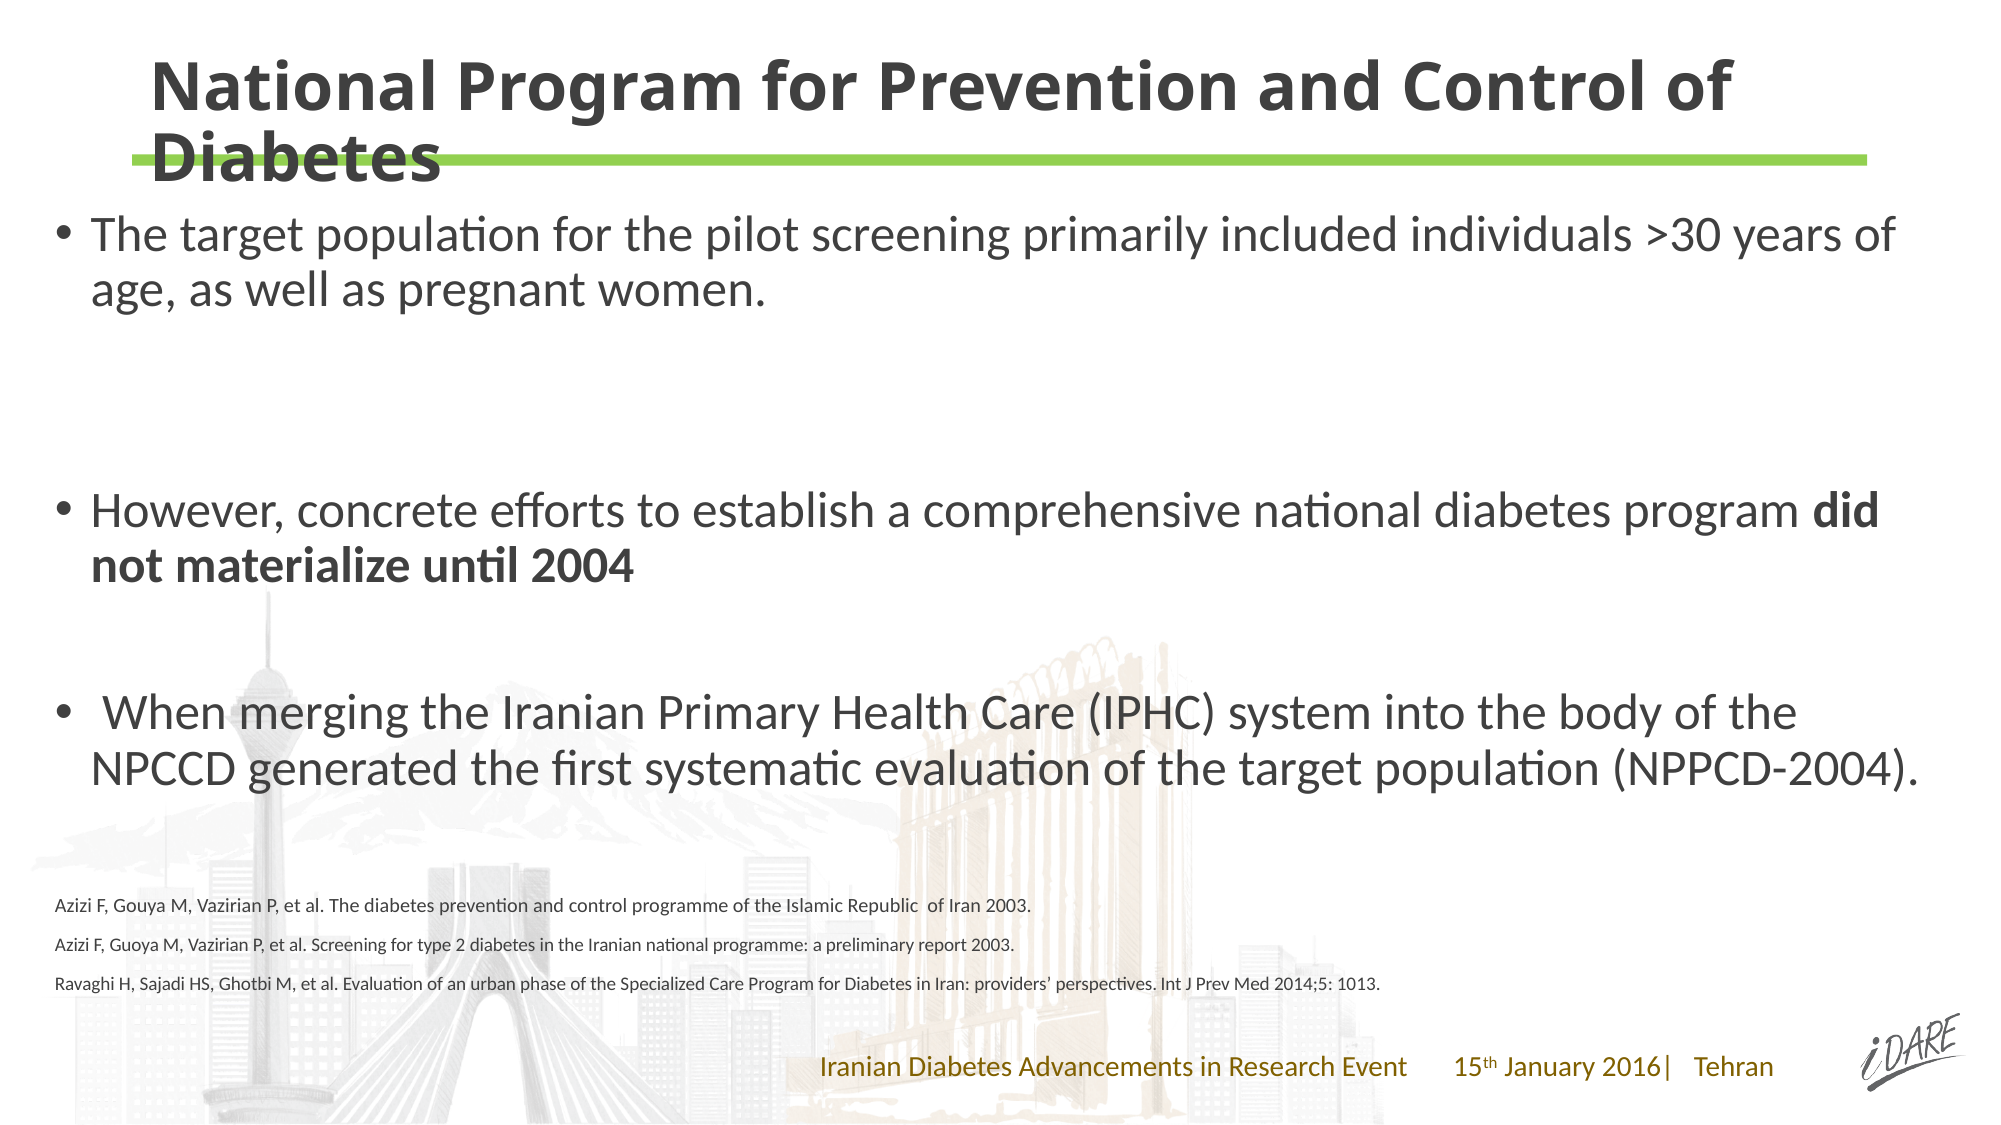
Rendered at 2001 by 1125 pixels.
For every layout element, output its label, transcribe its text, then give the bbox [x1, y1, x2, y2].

picture [24, 356, 1391, 1125]
list The target population for the pilot screening primarily included individuals >30 years of age, as well as pregnant women. However, concrete efforts to establish a comprehensive national diabetes program did not materialize until 2004 When merging the Iranian Primary Health Care (IPHC) system into the body of the NPCCD generated the first systematic evaluation of the target population (NPPCD-2004). Azizi F, Gouya M, Vazirian P, et al. The diabetes prevention and control programme of the Islamic Republic of Iran 2003. Azizi F, Guoya M, Vazirian P, et al. Screening for type 2 diabetes in the Iranian national programme: a preliminary report 2003. Ravaghi H, Sajadi HS, Ghotbi M, et al. Evaluation of an urban phase of the Specialized Care Program for Diabetes in Iran: providers’ perspectives. Int J Prev Med 2014;5: 1013. [40, 200, 1966, 1055]
title National Program for Prevention and Control of Diabetes [134, 45, 2000, 162]
picture [1846, 983, 1980, 1118]
